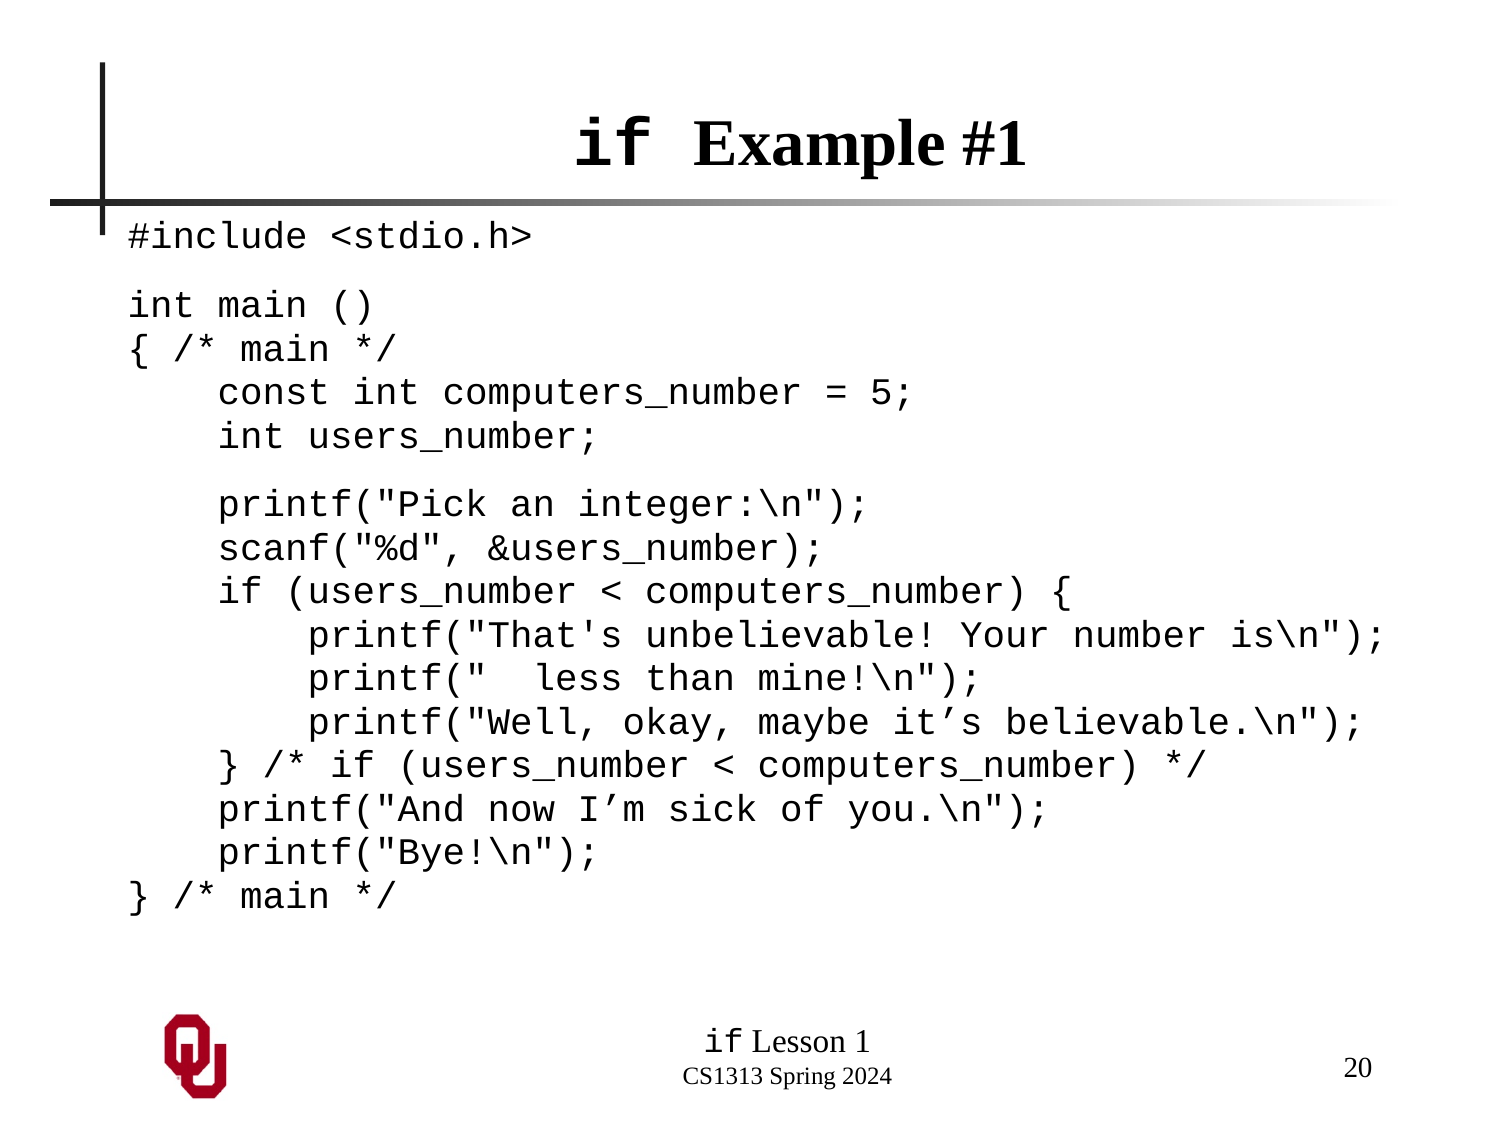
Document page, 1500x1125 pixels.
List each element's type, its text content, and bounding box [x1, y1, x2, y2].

footer if Lesson 1 CS1313 Spring 2024 [424, 1021, 1151, 1098]
slide_number 20 [1174, 1015, 1388, 1091]
title if Example #1 [162, 74, 1442, 187]
list #include <stdio.h> int main () { /* main */ const int computers_number = 5; int users_number; printf("Pick an integer:\n"); scanf("%d", &users_number); if (users_number < computers_number) { printf("That's unbelievable! Your number is\n"); printf(" less than mine!\n"); printf("Well, okay, maybe it’s believable.\n"); } /* if (users_number < computers_number) */ printf("And now I’m sick of you.\n"); printf("Bye!\n"); } /* main */ [112, 212, 1426, 976]
picture [162, 1012, 228, 1101]
